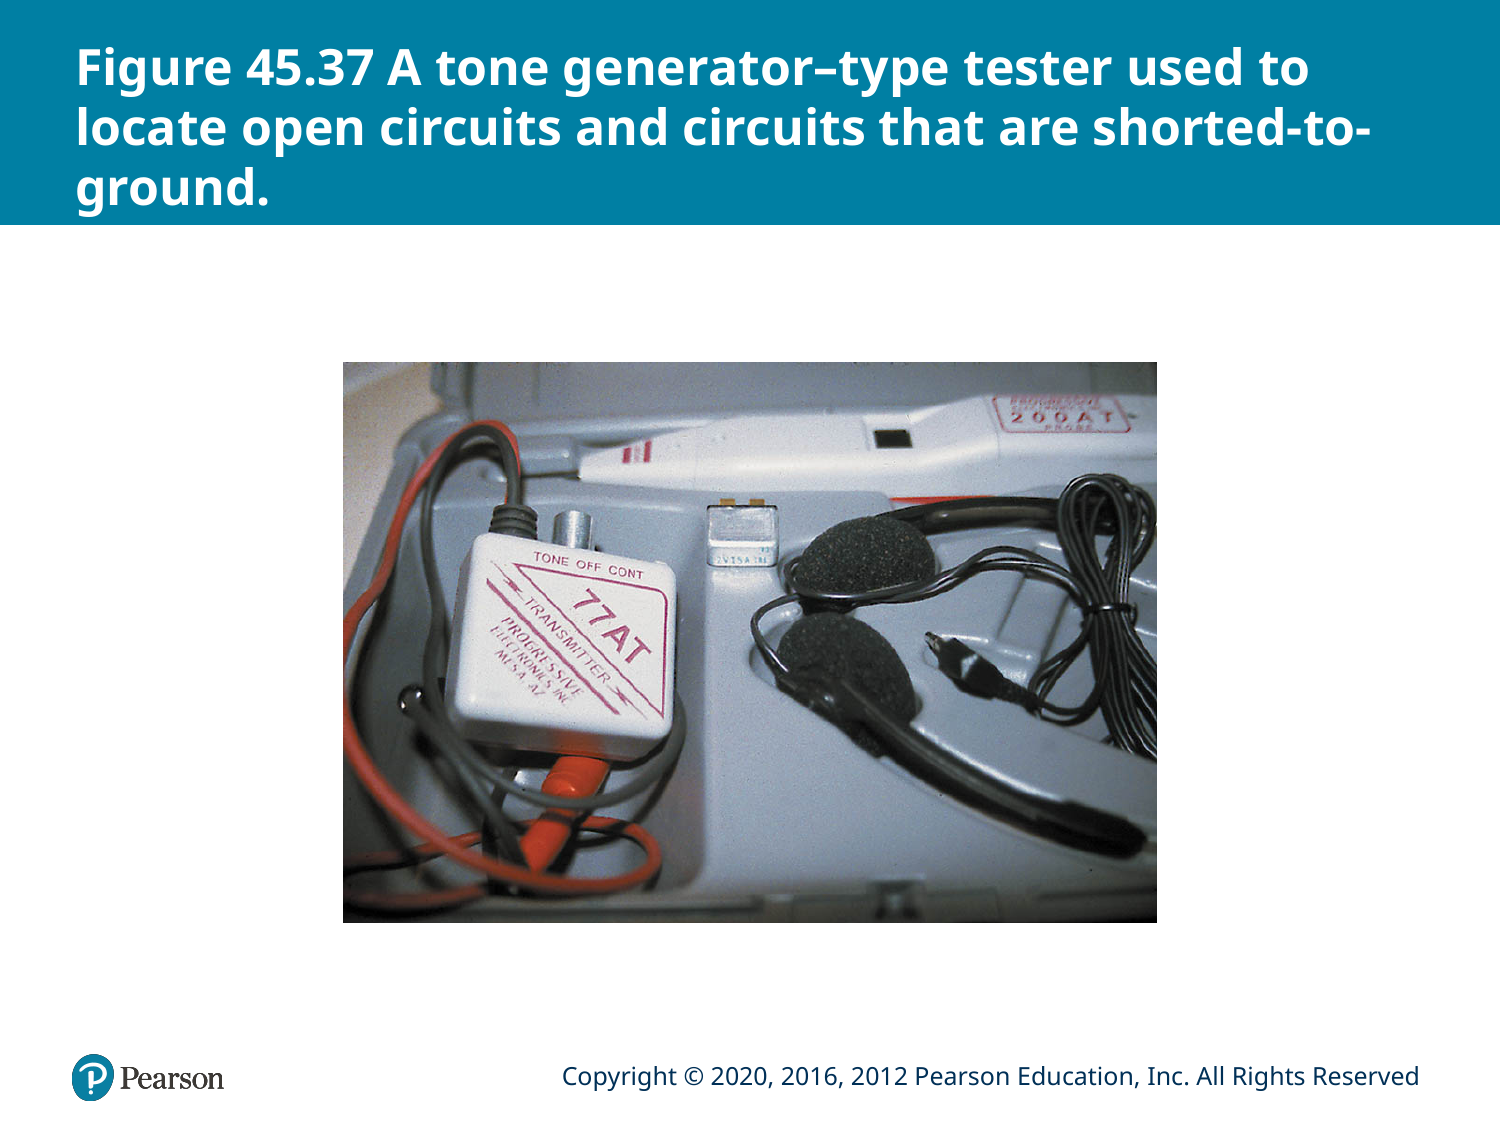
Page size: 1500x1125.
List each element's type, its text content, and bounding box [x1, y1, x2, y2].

picture [72, 1088, 83, 1101]
title Figure 45.37 A tone generator–type tester used to locate open circuits and circuits that are shorted-to-ground. [75, 35, 1425, 216]
picture [98, 1054, 224, 1101]
picture [343, 362, 1157, 924]
picture [72, 1054, 87, 1070]
picture [80, 1063, 106, 1088]
